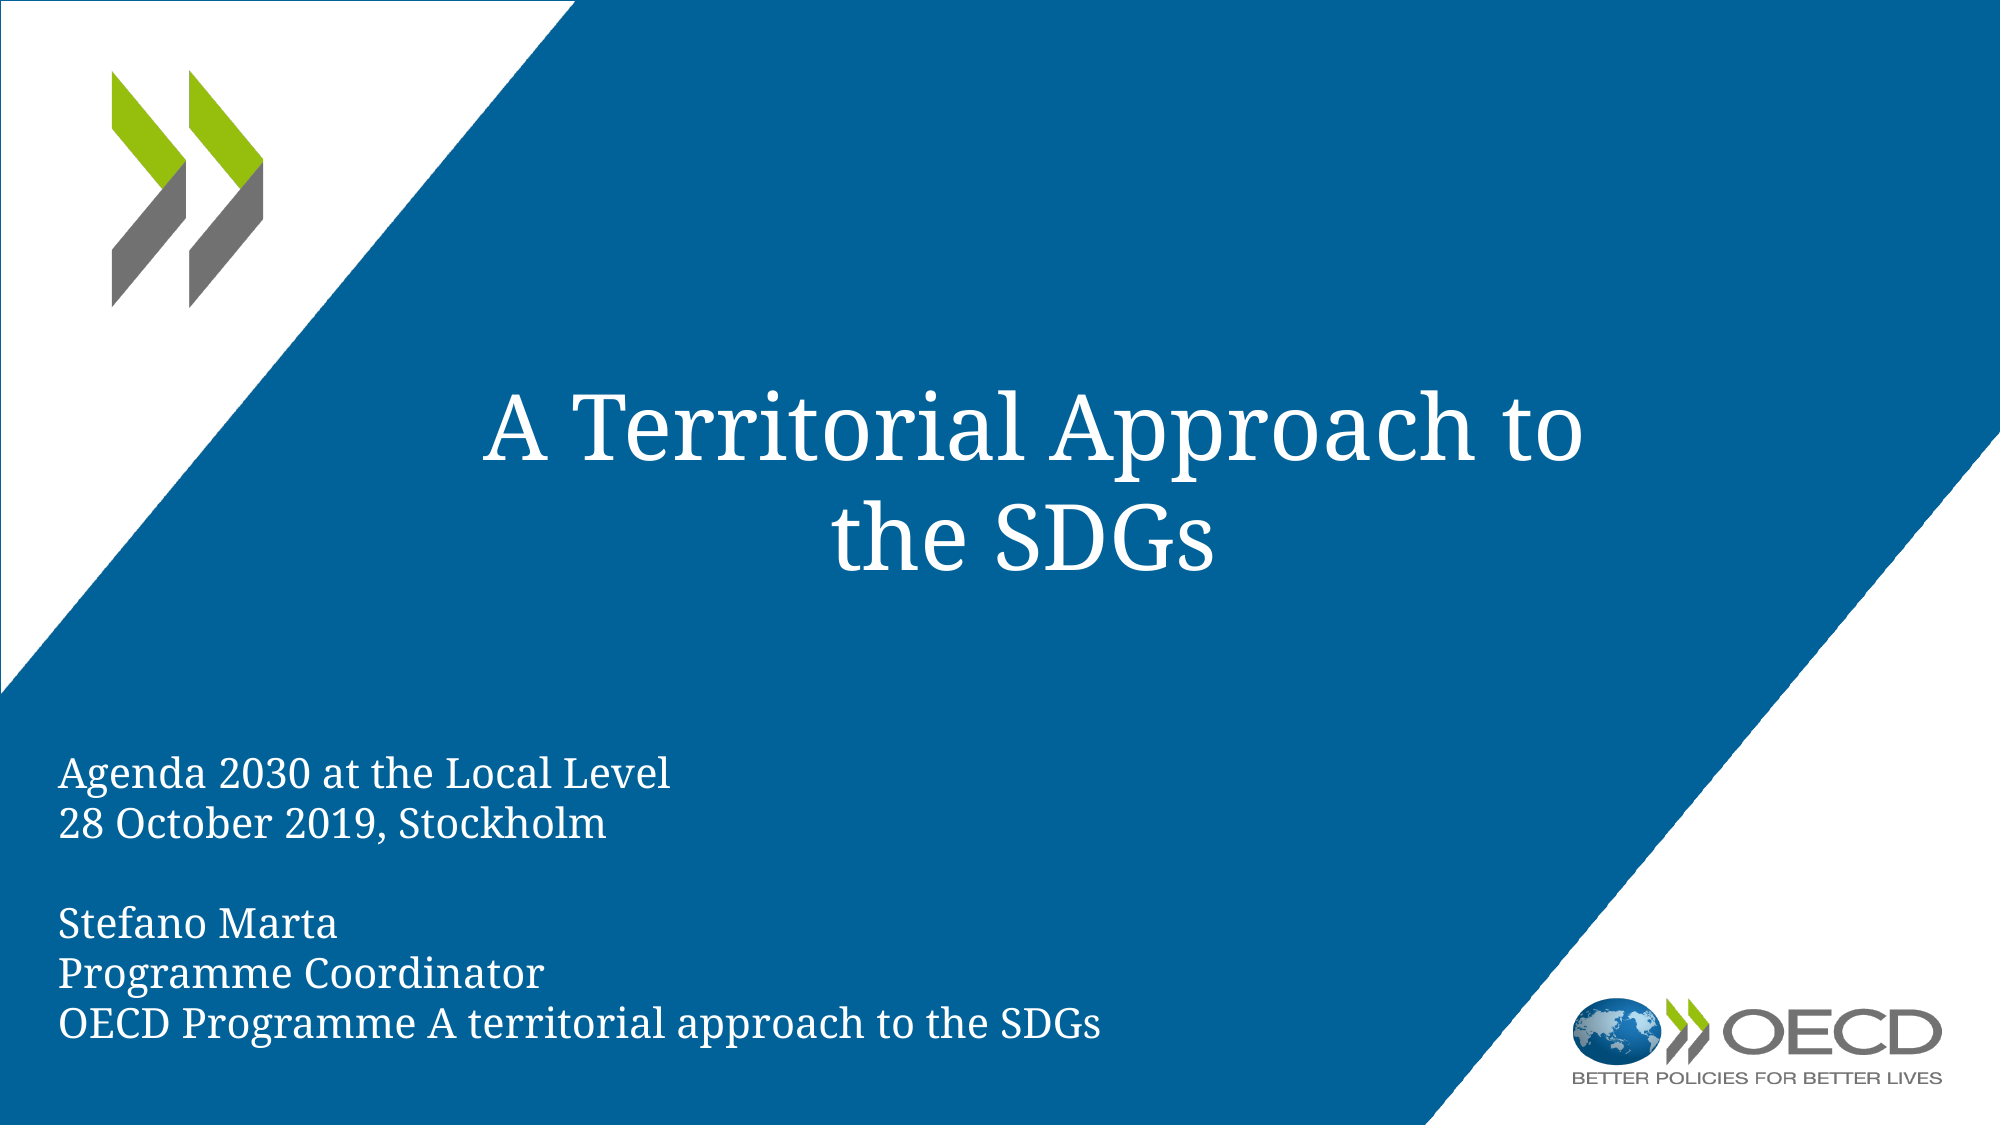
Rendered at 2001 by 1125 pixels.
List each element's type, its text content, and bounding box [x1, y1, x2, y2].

picture [1425, 431, 2000, 1125]
text_box A Territorial Approach to the SDGs [421, 361, 1650, 597]
picture [1, 1, 575, 694]
text_box Agenda 2030 at the Local Level 28 October 2019, Stockholm Stefano Marta Programme Coordinator OECD Programme A territorial approach to the SDGs [43, 739, 1189, 1105]
